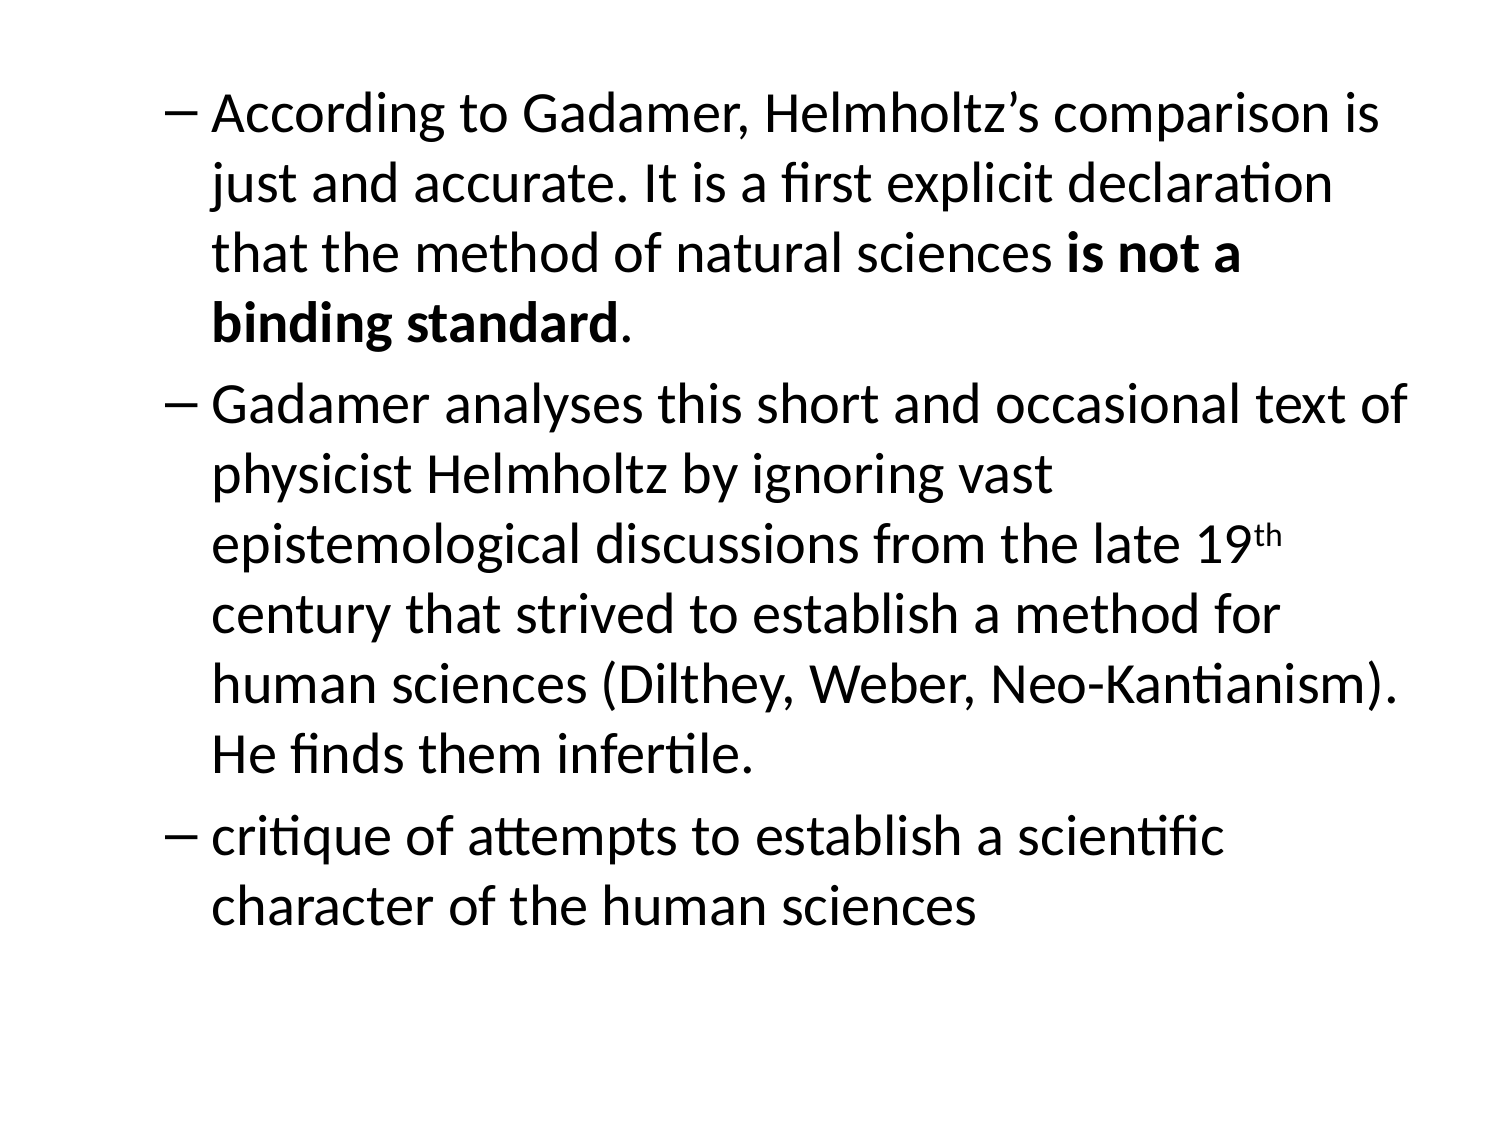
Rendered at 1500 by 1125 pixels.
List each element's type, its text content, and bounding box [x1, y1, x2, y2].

list According to Gadamer, Helmholtz’s comparison is just and accurate. It is a first explicit declaration that the method of natural sciences is not a binding standard. Gadamer analyses this short and occasional text of physicist Helmholtz by ignoring vast epistemological discussions from the late 19th century that strived to establish a method for human sciences (Dilthey, Weber, Neo-Kantianism). He finds them infertile. critique of attempts to establish a scientific character of the human sciences [75, 66, 1425, 1005]
